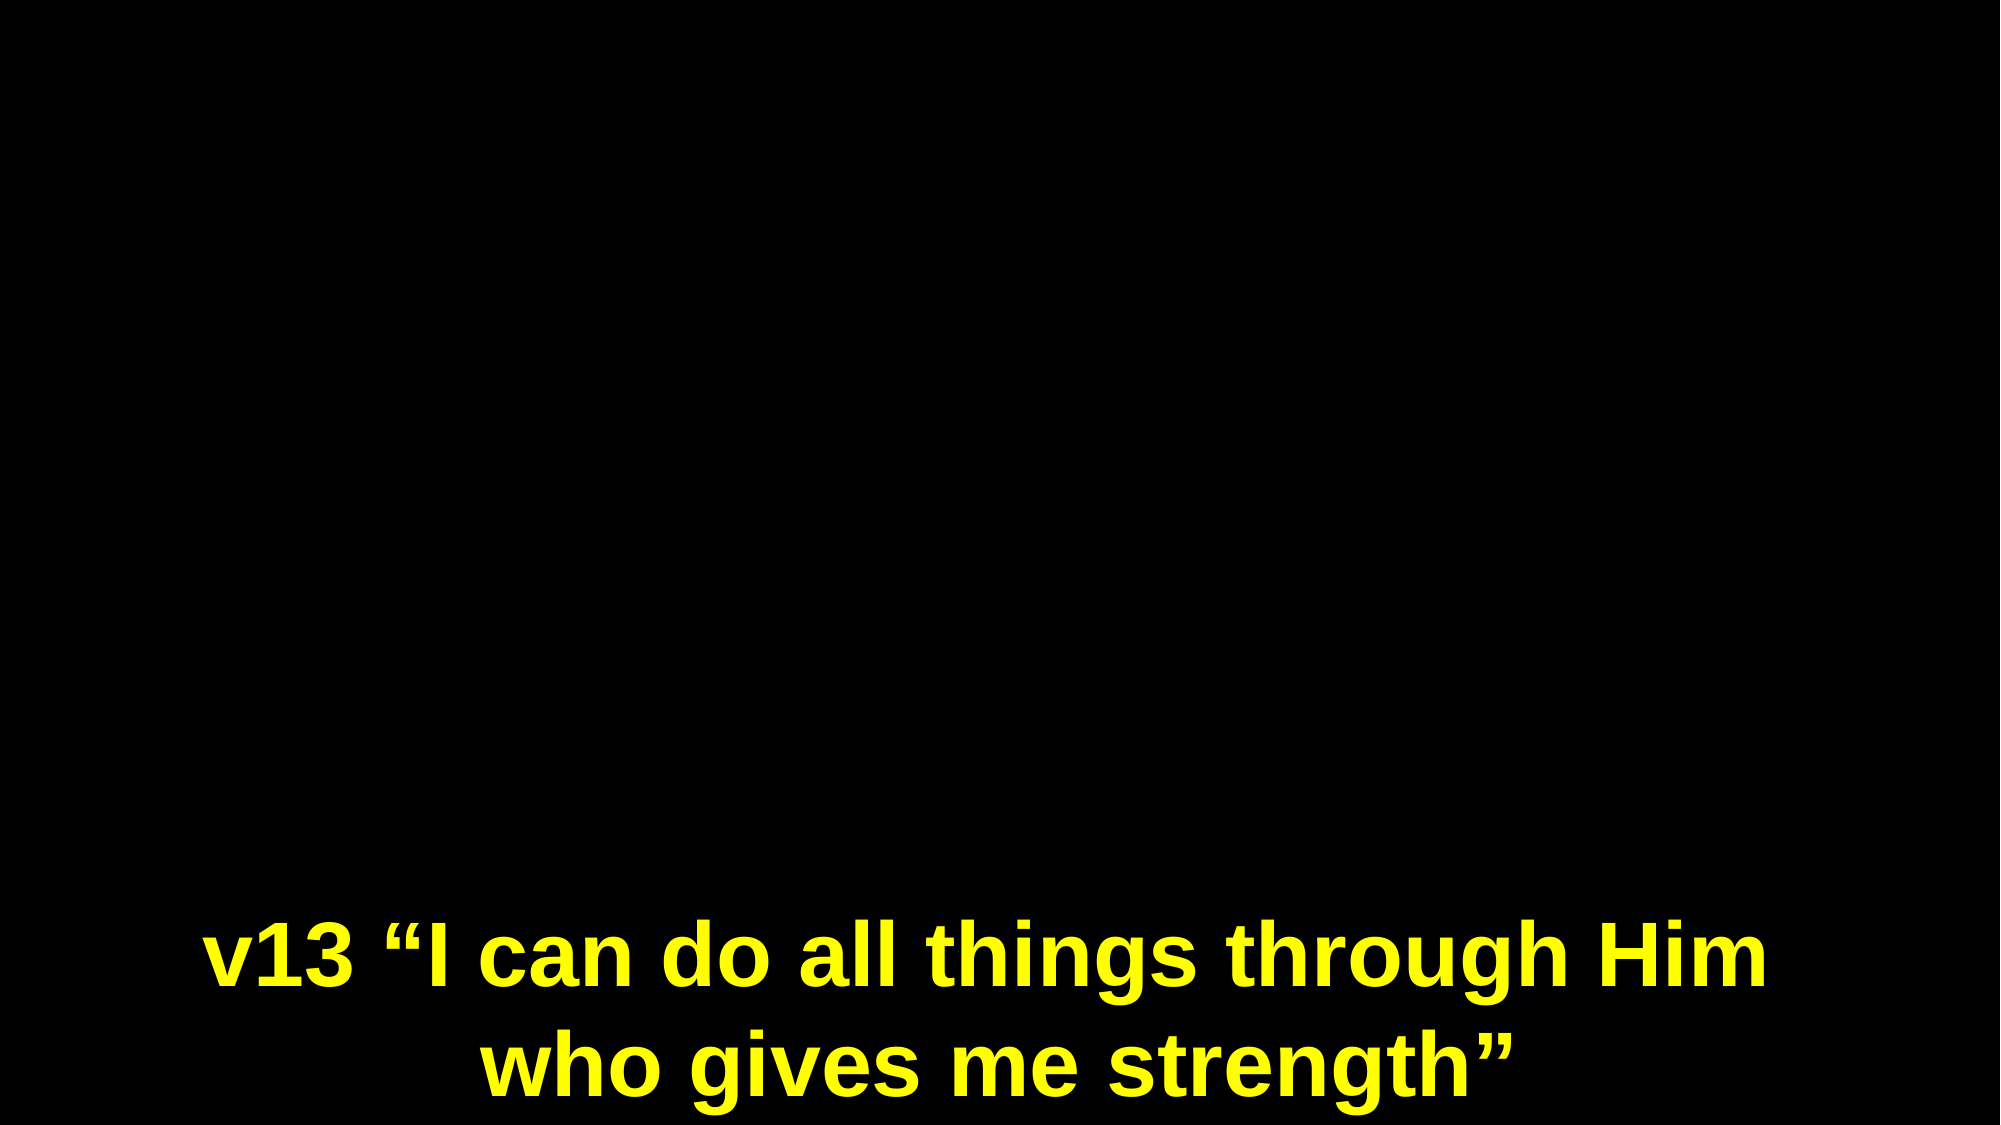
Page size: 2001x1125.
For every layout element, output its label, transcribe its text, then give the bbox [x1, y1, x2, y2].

text_box v13 “I can do all things through Him who gives me strength” [0, 887, 2000, 1123]
